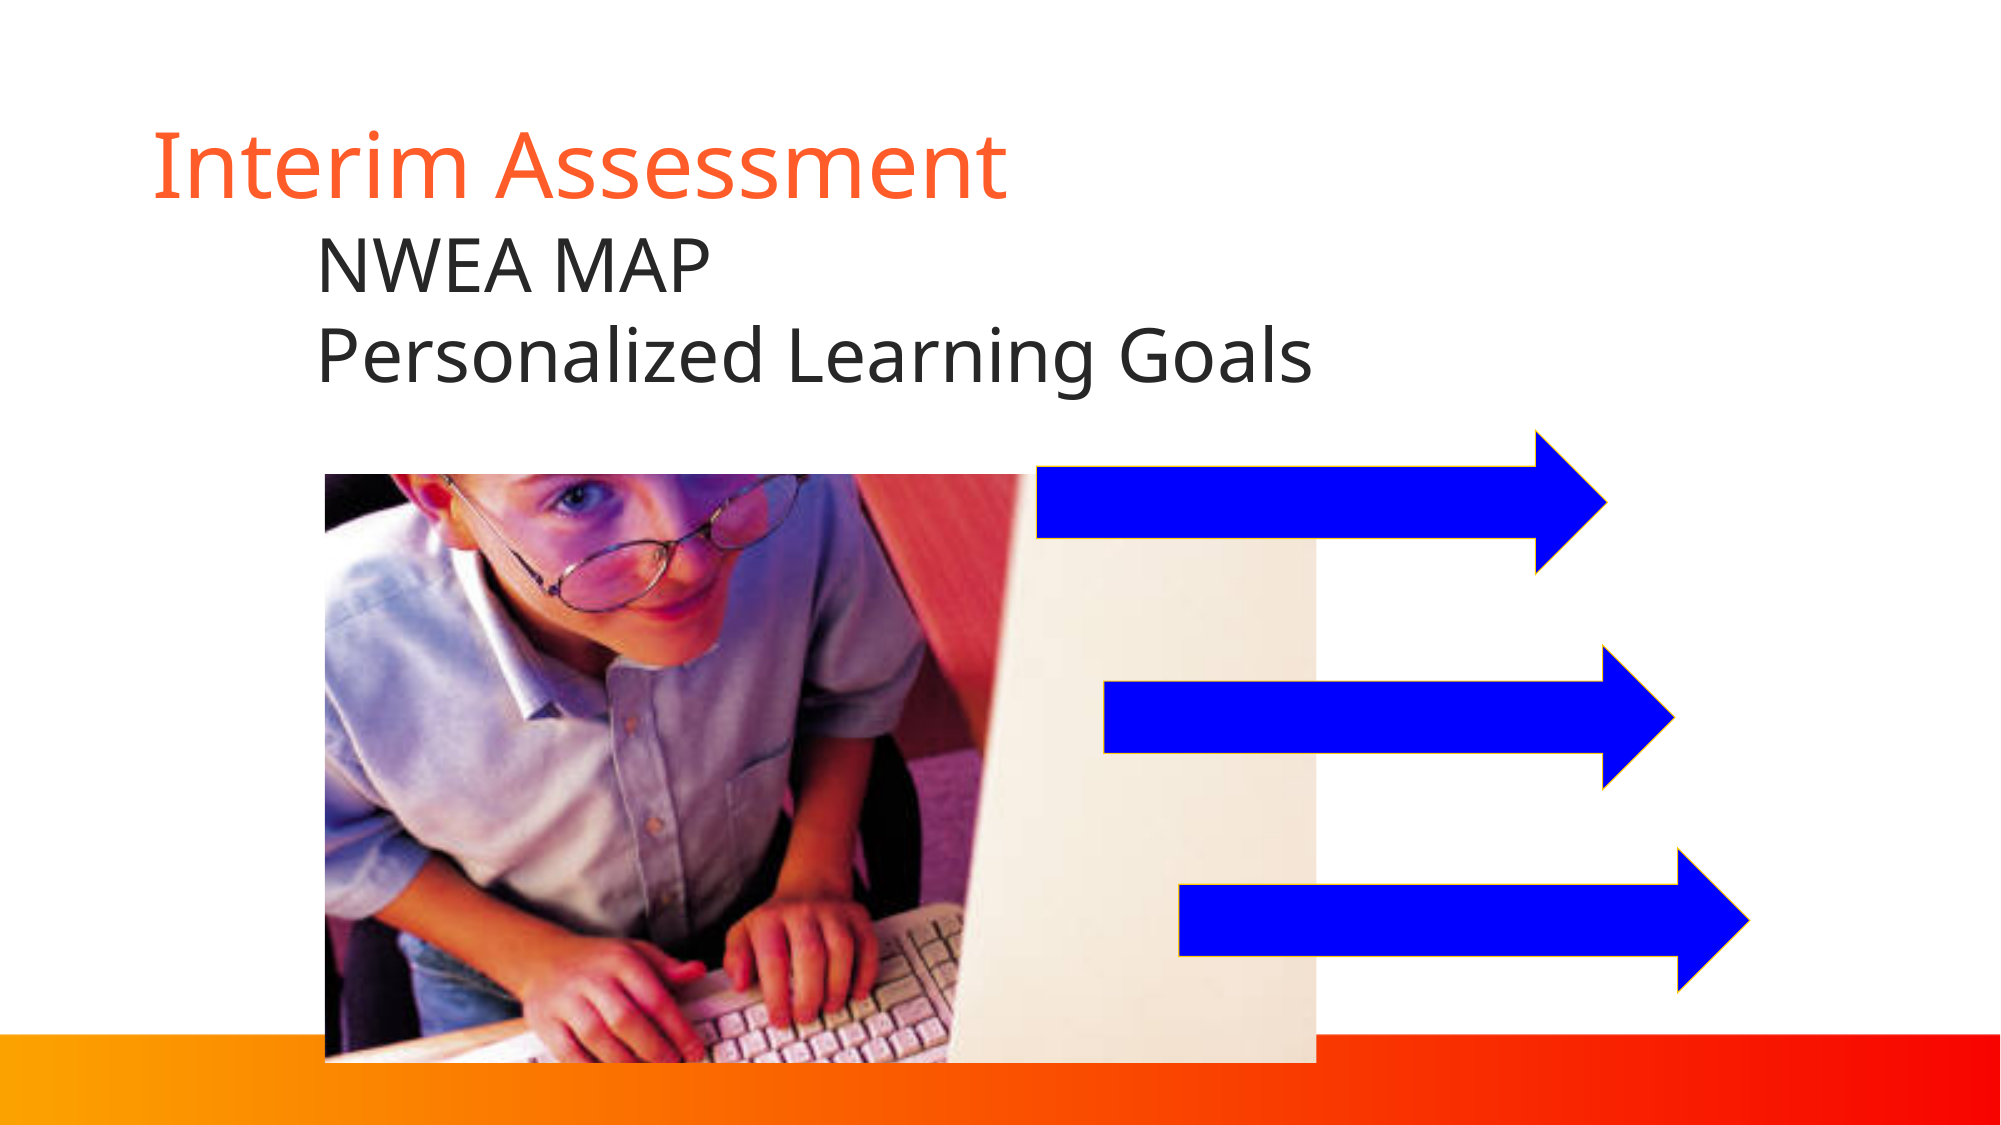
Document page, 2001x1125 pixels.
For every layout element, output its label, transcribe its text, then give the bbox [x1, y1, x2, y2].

picture [0, 0, 2001, 1125]
title Interim Assessment [137, 59, 1863, 278]
text_box [1035, 428, 1609, 576]
text_box [1317, 643, 1676, 791]
text_box [1317, 846, 1751, 994]
text_box NWEA MAP Personalized Learning Goals [300, 209, 1714, 405]
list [324, 474, 1317, 1063]
